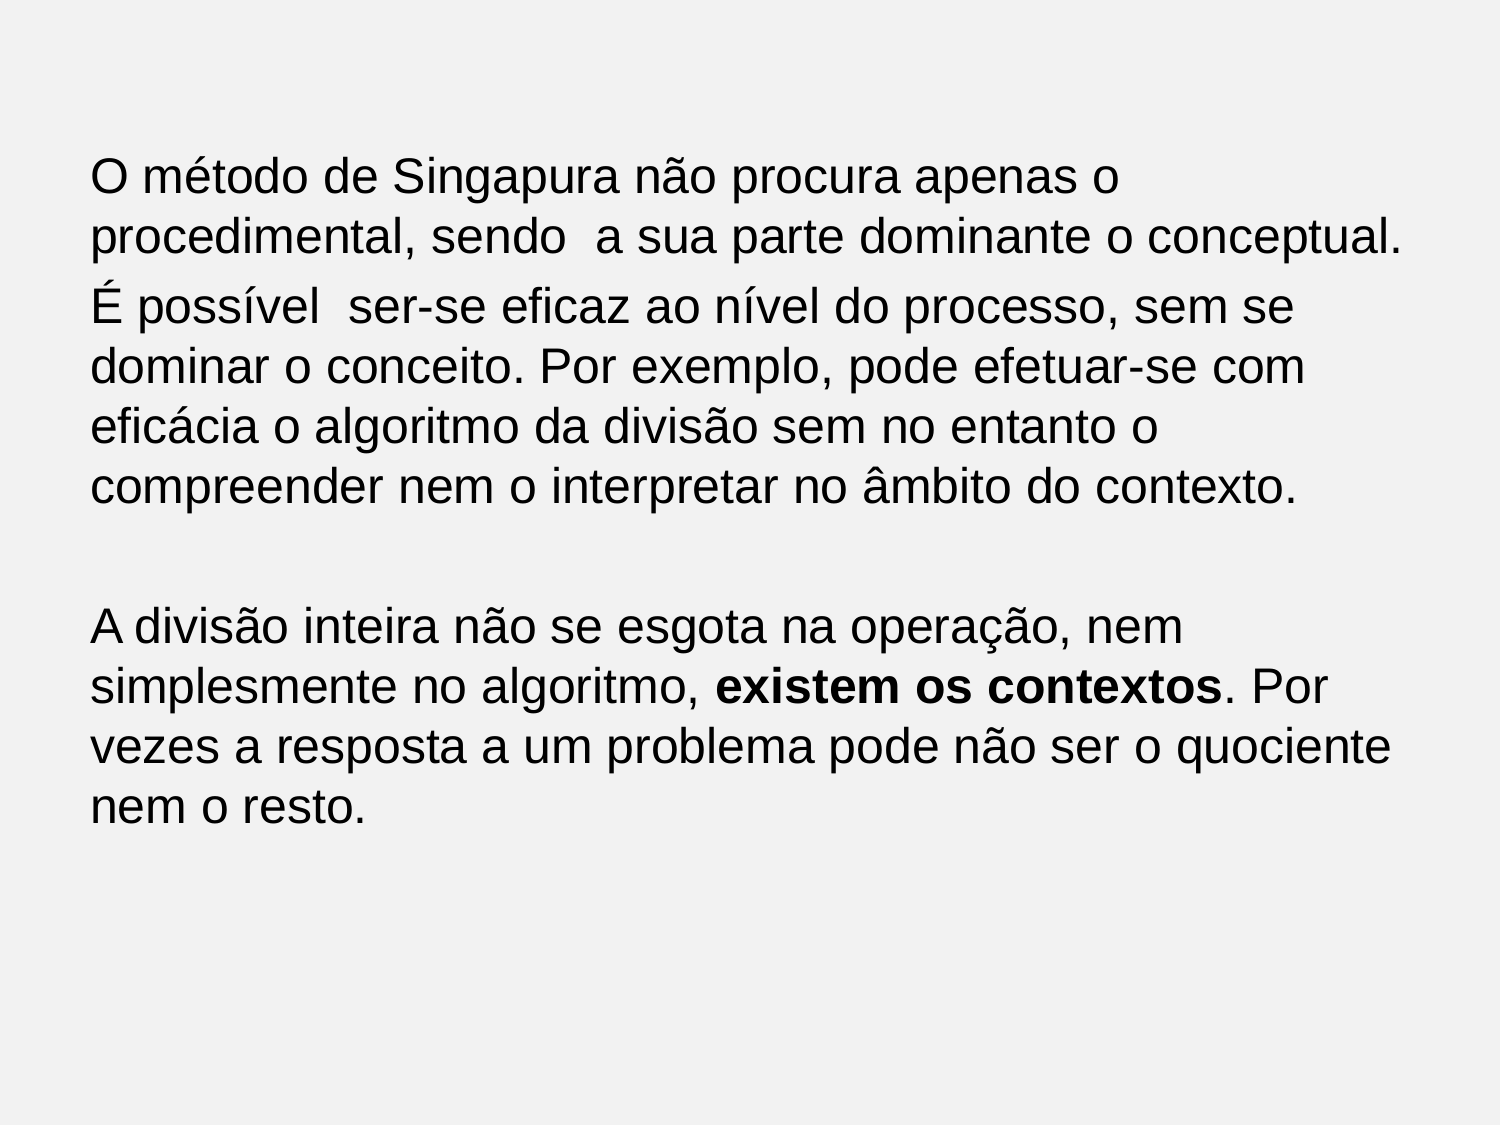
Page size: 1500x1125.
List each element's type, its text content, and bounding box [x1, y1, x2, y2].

list O método de Singapura não procura apenas o procedimental, sendo a sua parte dominante o conceptual. É possível ser-se eficaz ao nível do processo, sem se dominar o conceito. Por exemplo, pode efetuar-se com eficácia o algoritmo da divisão sem no entanto o compreender nem o interpretar no âmbito do contexto. A divisão inteira não se esgota na operação, nem simplesmente no algoritmo, existem os contextos. Por vezes a resposta a um problema pode não ser o quociente nem o resto. [75, 66, 1425, 1005]
